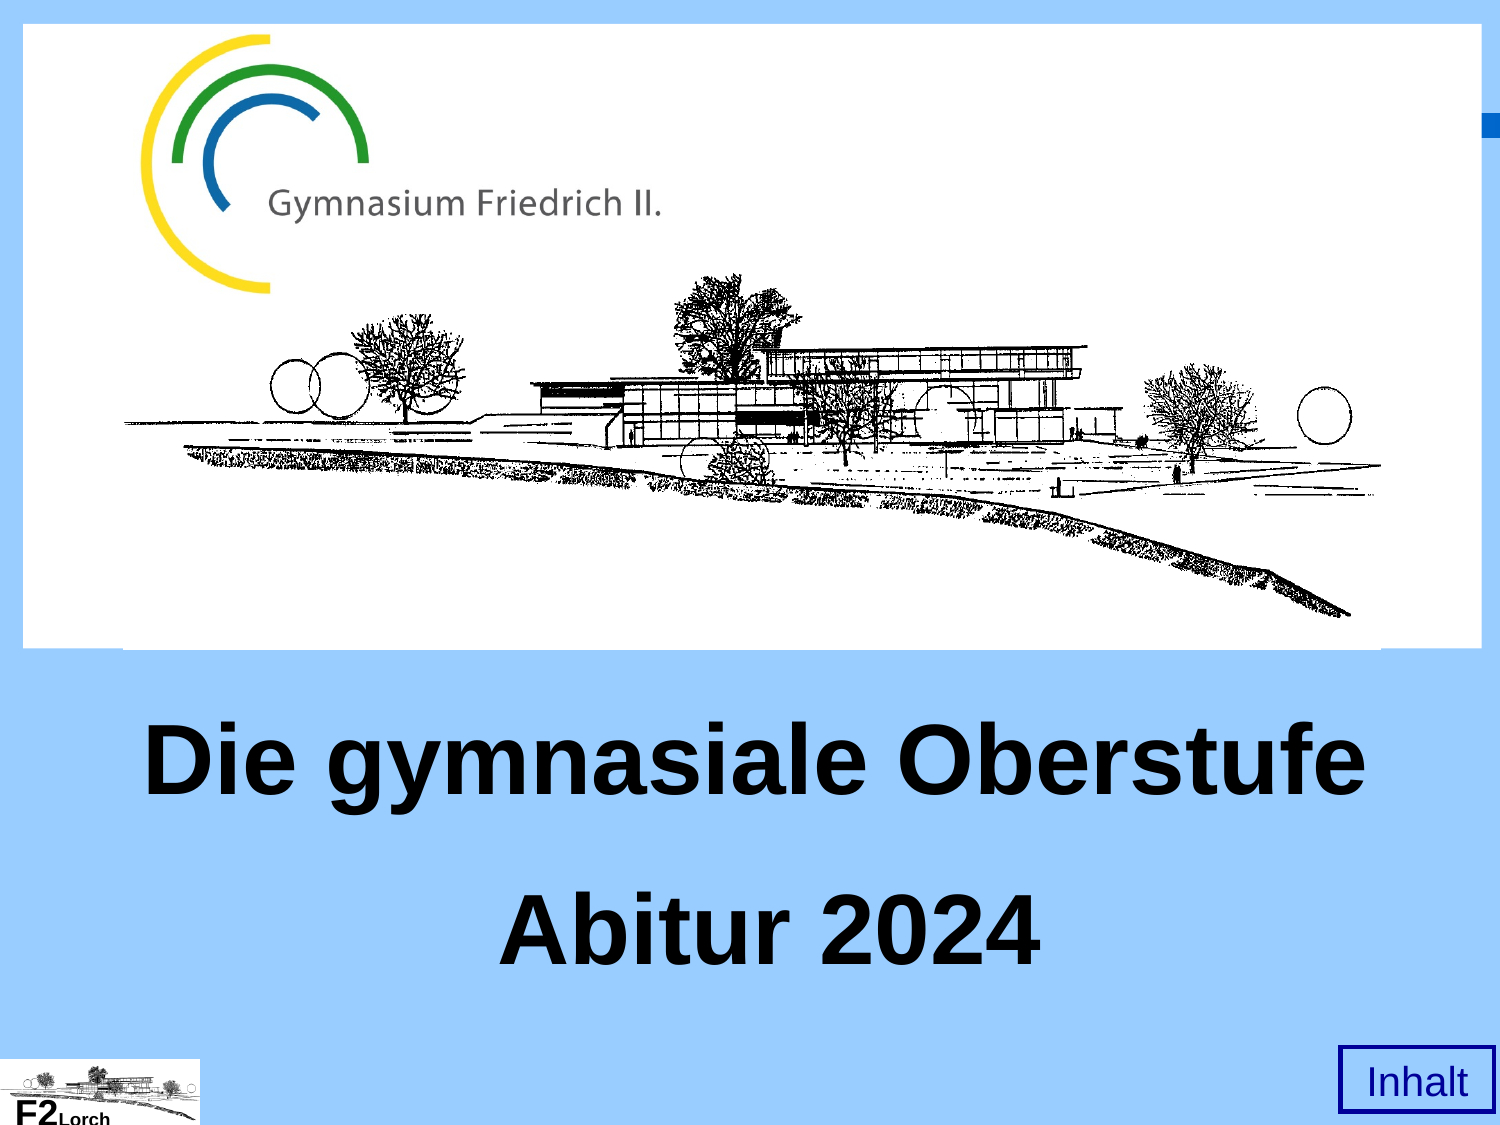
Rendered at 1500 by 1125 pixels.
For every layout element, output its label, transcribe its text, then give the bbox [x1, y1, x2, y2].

text_box [23, 23, 1482, 649]
picture [0, 1059, 200, 1125]
text_box Die gymnasiale Oberstufe Abitur 2024 [123, 687, 1388, 993]
picture [123, 30, 1382, 651]
